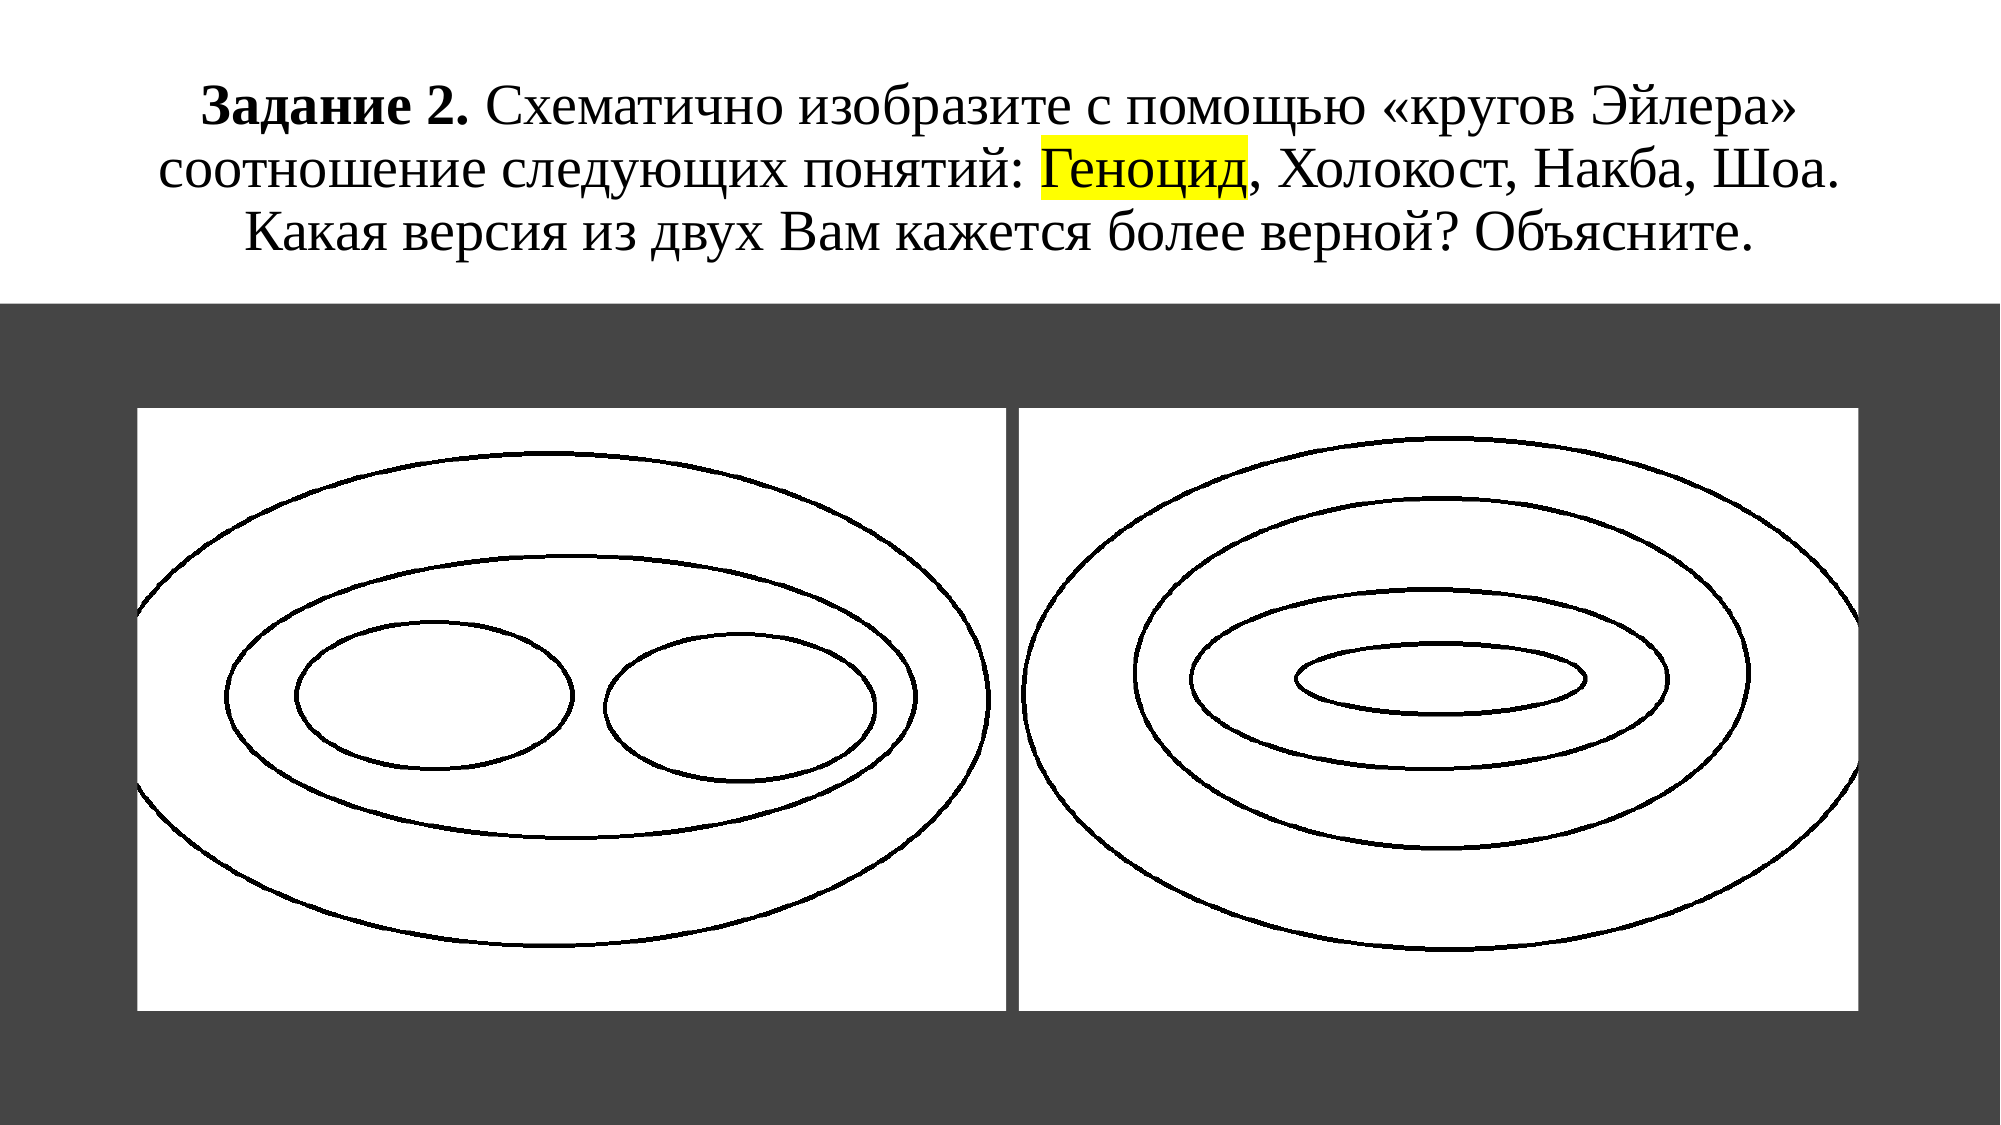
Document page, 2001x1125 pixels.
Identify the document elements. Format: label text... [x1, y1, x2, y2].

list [137, 408, 1007, 1011]
text_box [0, 0, 2000, 305]
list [1018, 408, 1859, 1011]
title Задание 2. Схематично изобразите с помощью «кругов Эйлера» соотношение следующих понятий: Геноцид, Холокост, Накба, Шоа. Какая версия из двух Вам кажется более верной? Объясните. [137, 59, 1863, 278]
